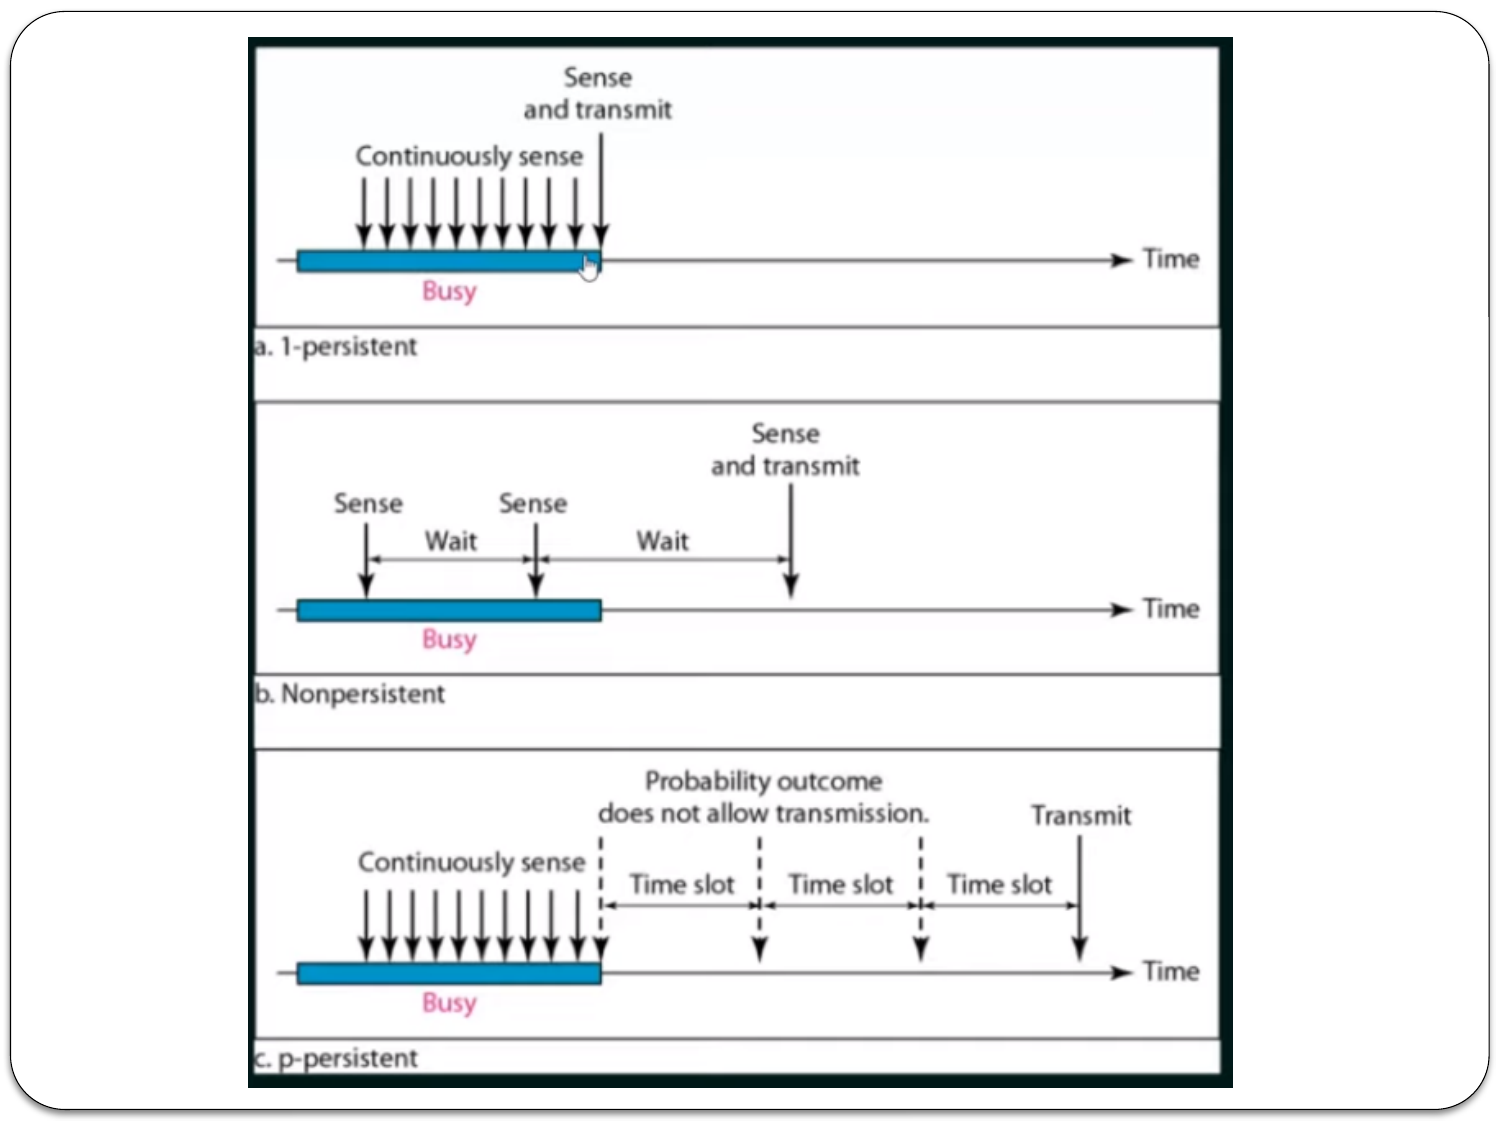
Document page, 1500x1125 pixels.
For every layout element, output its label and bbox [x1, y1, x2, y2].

list [248, 37, 1233, 1088]
